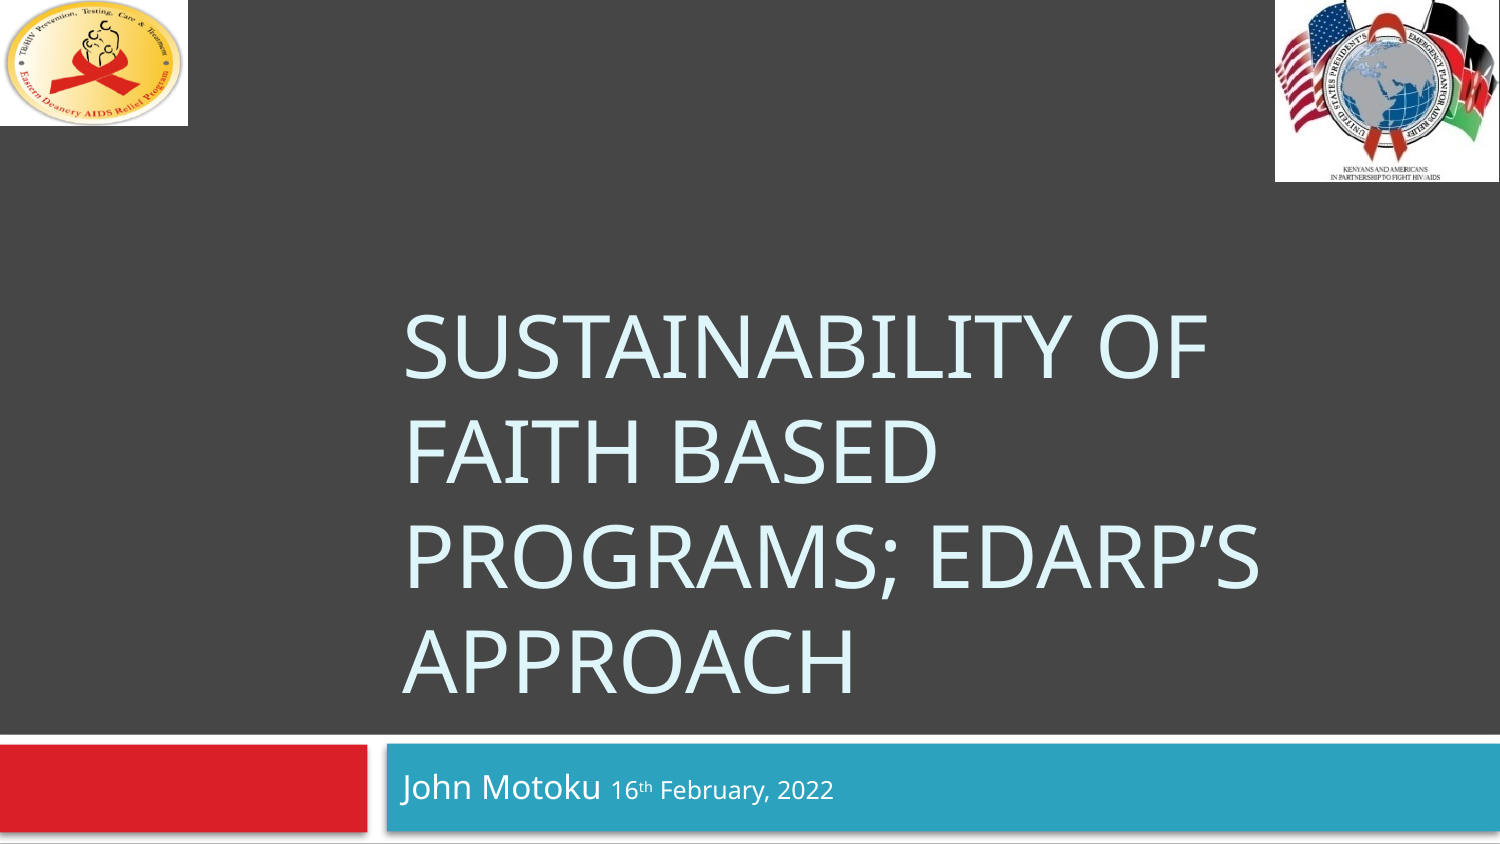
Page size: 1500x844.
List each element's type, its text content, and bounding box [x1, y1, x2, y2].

picture [1274, 0, 1500, 182]
picture [0, 0, 188, 126]
subtitle John Motoku 16th February, 2022 [387, 744, 1457, 829]
title SUSTAINABILITY OF FAITH BASED PROGRAMS; EDARP’S APPROACH [387, 384, 1450, 719]
